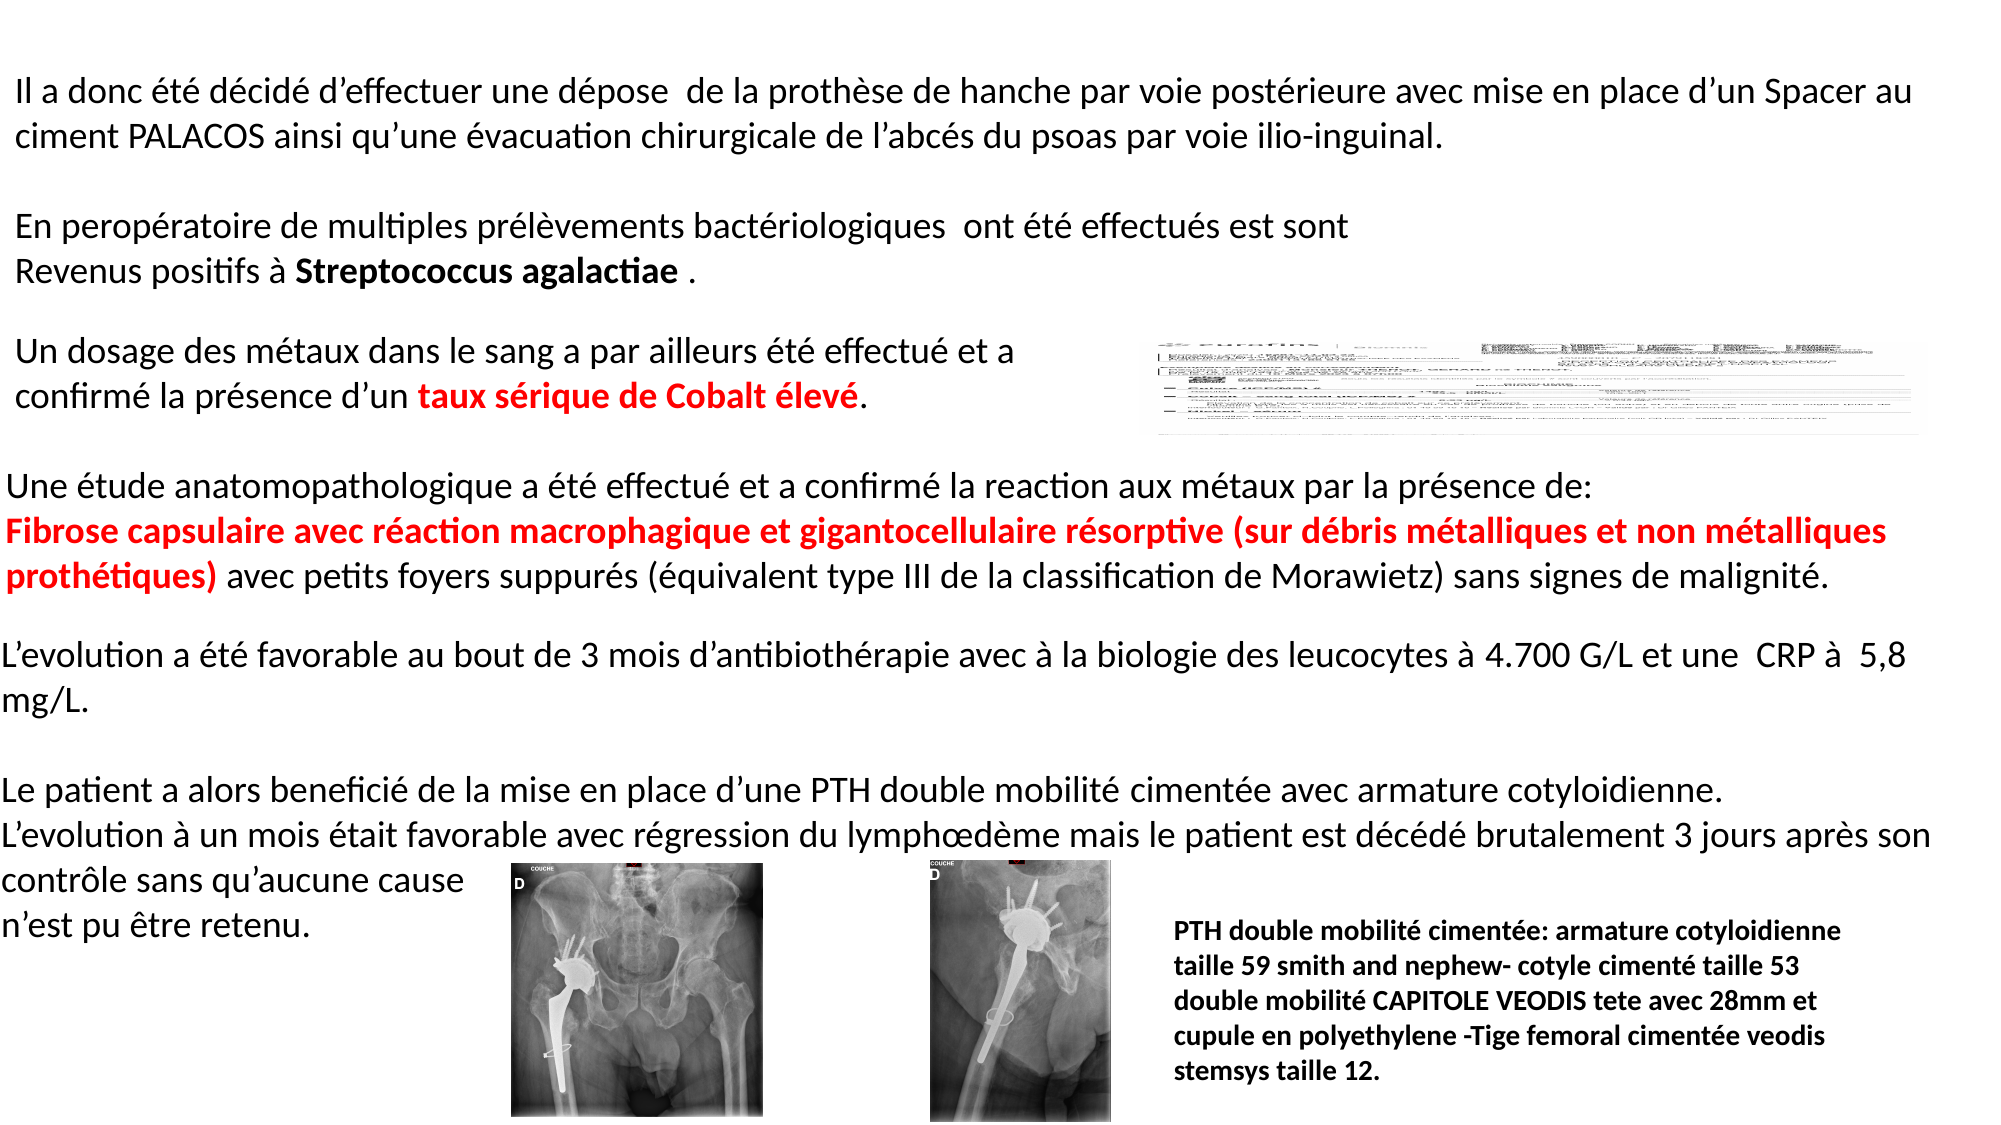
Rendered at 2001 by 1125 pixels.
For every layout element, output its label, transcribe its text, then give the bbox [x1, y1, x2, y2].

picture [1139, 273, 1928, 435]
text_box Il a donc été décidé d’effectuer une dépose de la prothèse de hanche par voie postérieure avec mise en place d’un Spacer au ciment PALACOS ainsi qu’une évacuation chirurgicale de l’abcés du psoas par voie ilio-inguinal. En peropératoire de multiples prélèvements bactériologiques ont été effectués est sont Revenus positifs à Streptococcus agalactiae . [0, 13, 1958, 614]
text_box L’evolution a été favorable au bout de 3 mois d’antibiothérapie avec à la biologie des leucocytes à 4.700 G/L et une CRP à 5,8 mg/L. Le patient a alors beneficié de la mise en place d’une PTH double mobilité cimentée avec armature cotyloidienne. L’evolution à un mois était favorable avec régression du lymphœdème mais le patient est décédé brutalement 3 jours après son contrôle sans qu’aucune cause n’est pu être retenu. [0, 623, 1953, 998]
text_box PTH double mobilité cimentée: armature cotyloidienne taille 59 smith and nephew- cotyle cimenté taille 53 double mobilité CAPITOLE VEODIS tete avec 28mm et cupule en polyethylene -Tige femoral cimentée veodis stemsys taille 12. [1159, 903, 1905, 1125]
picture [929, 860, 1111, 1122]
text_box Un dosage des métaux dans le sang a par ailleurs été effectué et a confirmé la présence d’un taux sérique de Cobalt élevé. [0, 273, 1140, 453]
picture [511, 863, 763, 1117]
text_box Une étude anatomopathologique a été effectué et a confirmé la reaction aux métaux par la présence de: Fibrose capsulaire avec réaction macrophagique et gigantocellulaire résorptive (sur débris métalliques et non métalliques prothétiques) avec petits foyers suppurés (équivalent type III de la classification de Morawietz) sans signes de malignité. [0, 453, 1949, 604]
